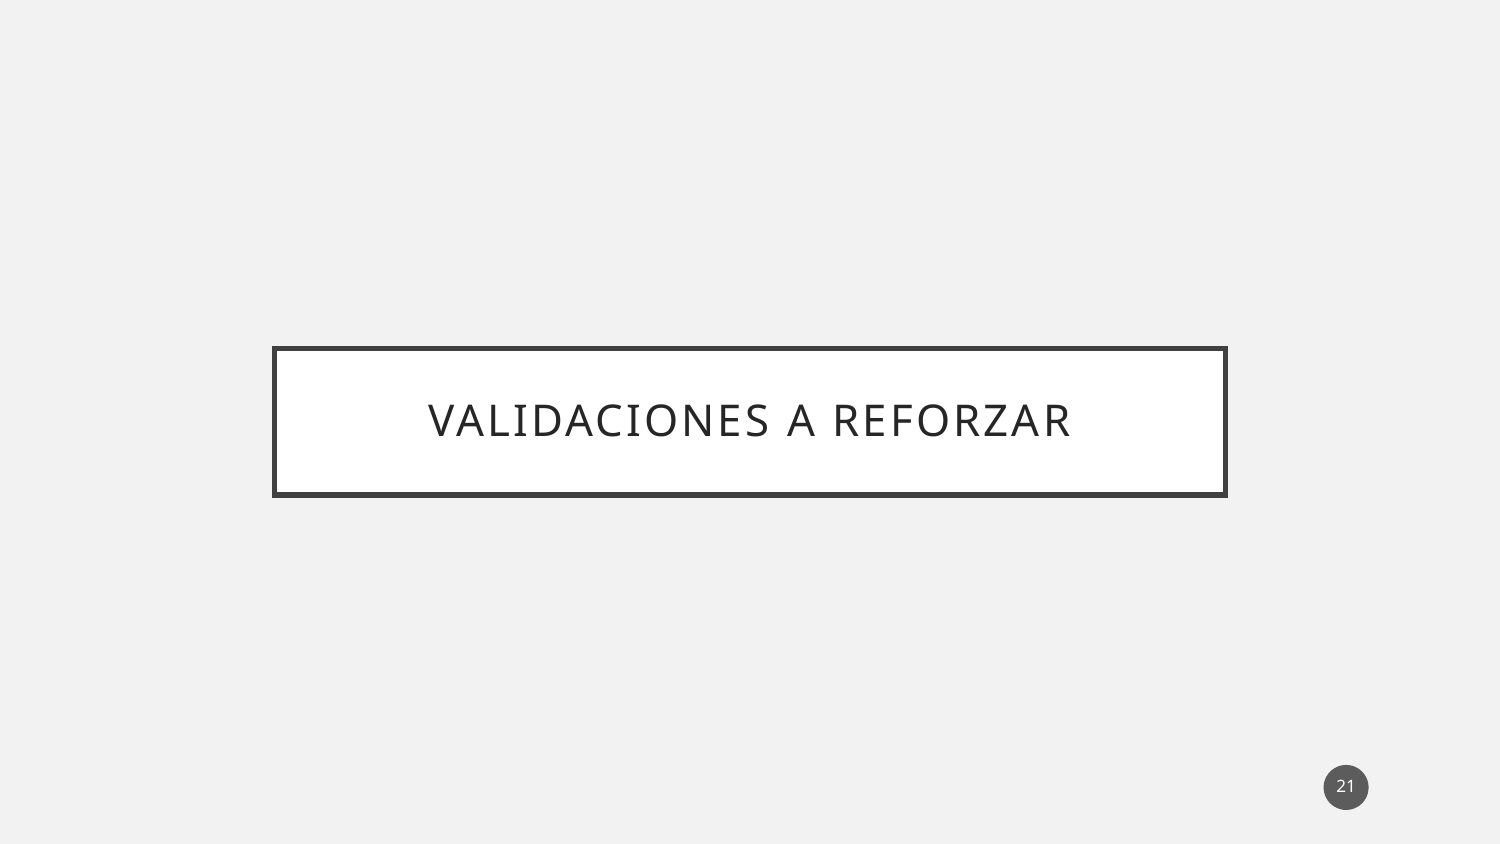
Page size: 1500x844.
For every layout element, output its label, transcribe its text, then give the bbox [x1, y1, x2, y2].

slide_number 21 [1323, 764, 1369, 810]
title Validaciones a reforzar [272, 346, 1228, 498]
